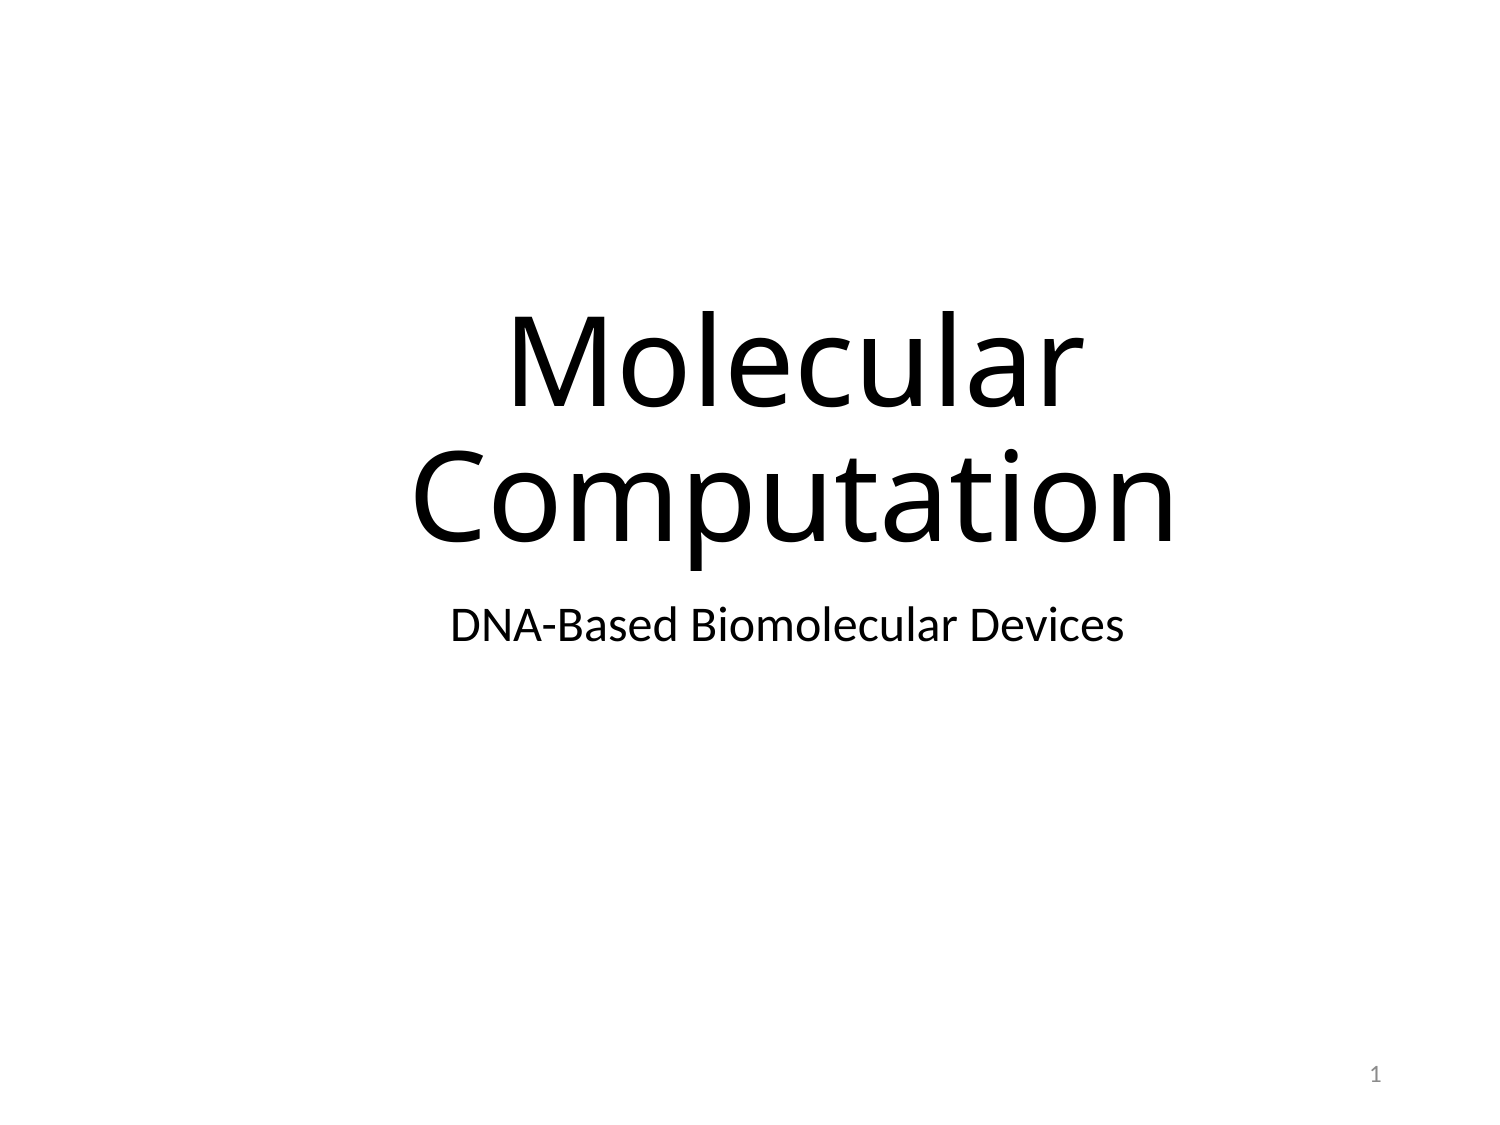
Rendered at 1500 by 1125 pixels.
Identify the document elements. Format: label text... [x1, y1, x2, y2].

slide_number 1 [1059, 1042, 1397, 1103]
title Molecular Computation [112, 184, 1478, 576]
subtitle DNA-Based Biomolecular Devices [187, 590, 1388, 863]
